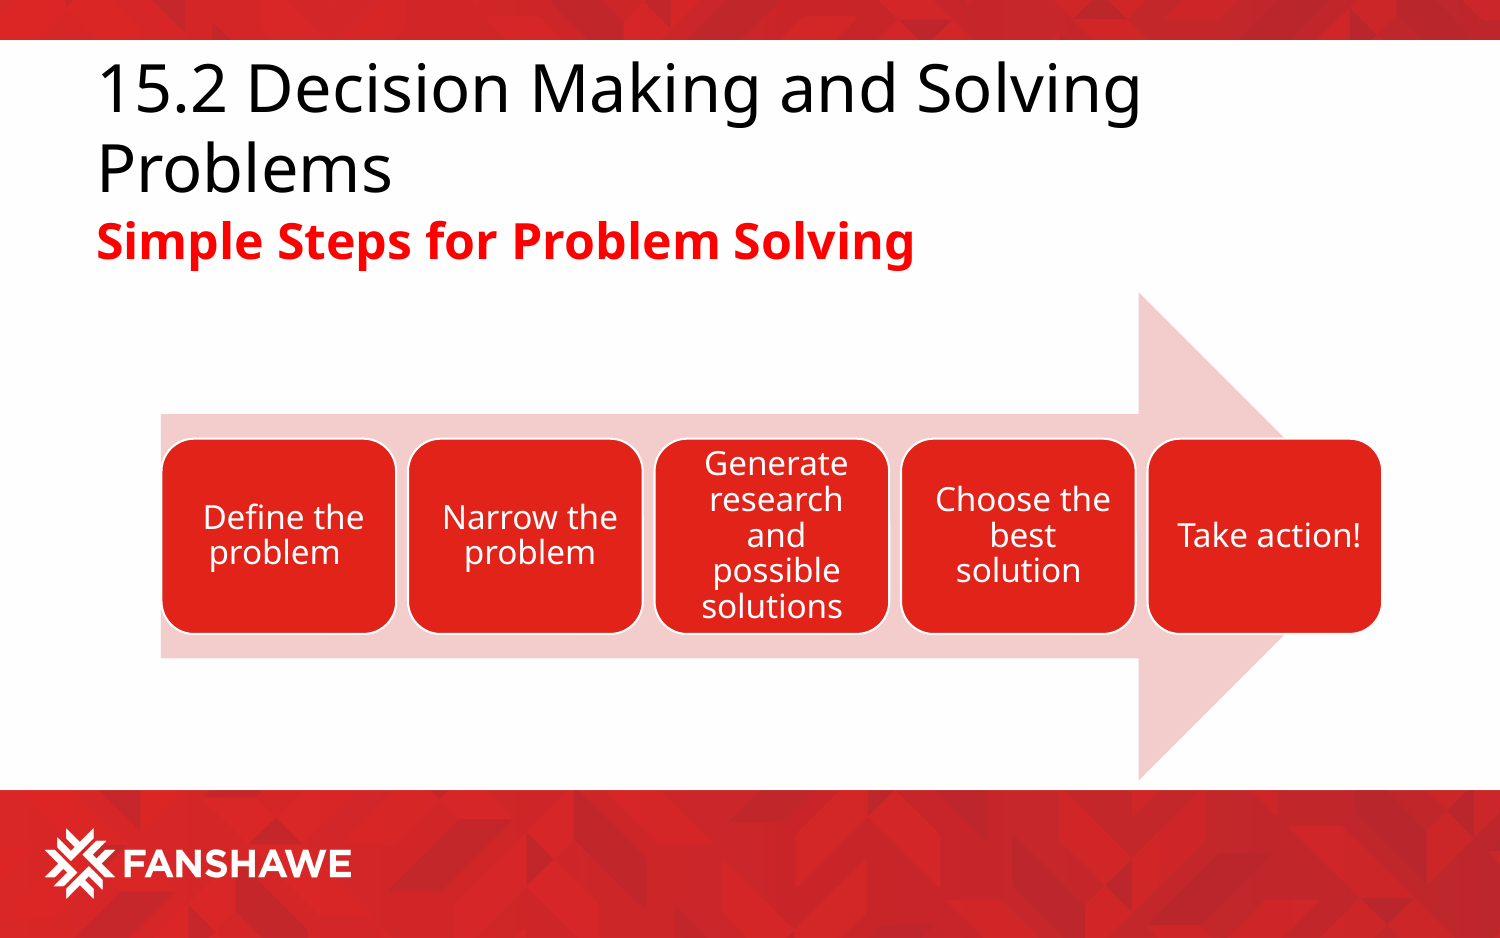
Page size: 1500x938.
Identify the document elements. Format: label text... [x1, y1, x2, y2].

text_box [160, 292, 1383, 781]
list Simple Steps for Problem Solving [81, 201, 1065, 781]
title 15.2 Decision Making and Solving Problems [81, 49, 1419, 202]
picture [0, 0, 1500, 938]
